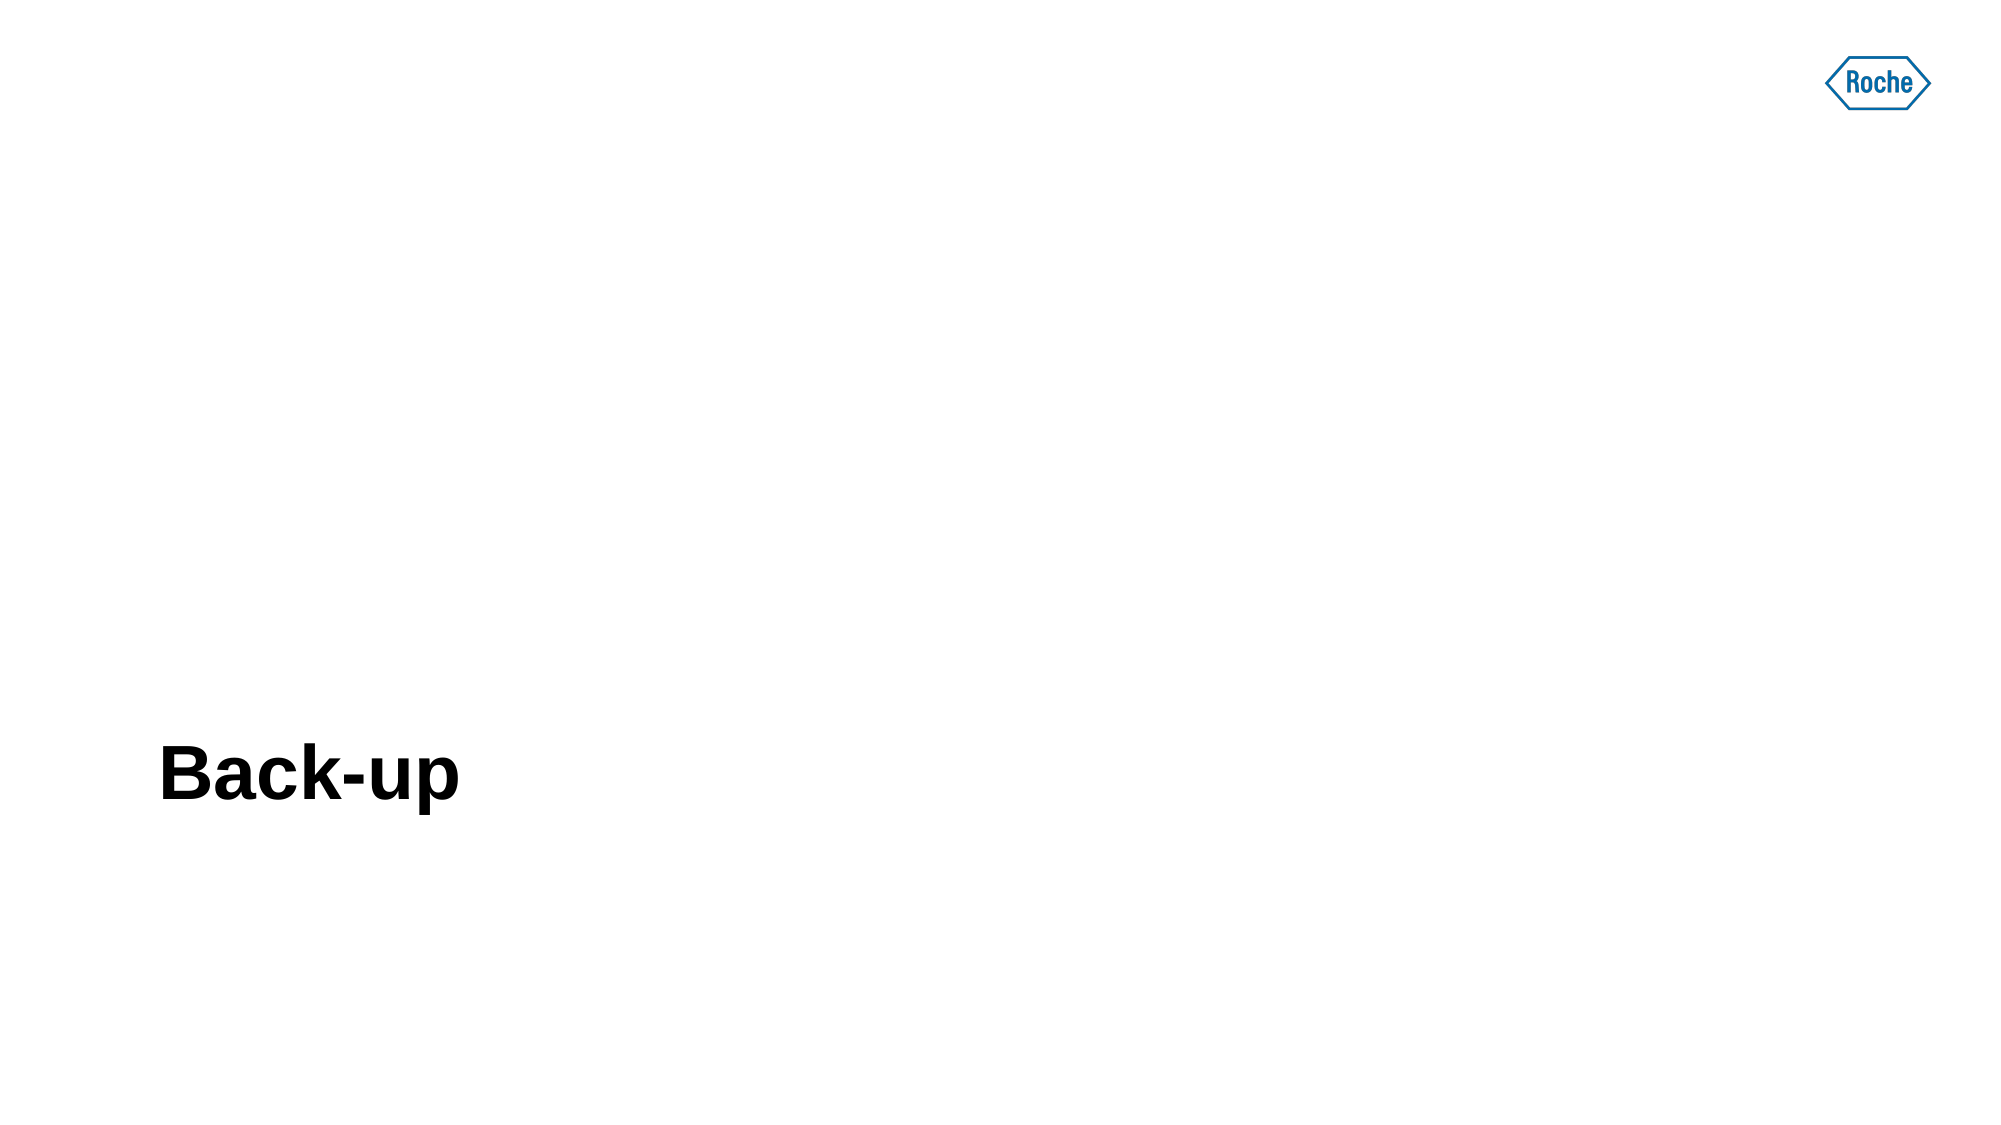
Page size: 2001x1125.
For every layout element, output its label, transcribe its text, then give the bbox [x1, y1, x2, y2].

title Back-up [158, 722, 1858, 947]
picture [1797, 29, 1959, 137]
